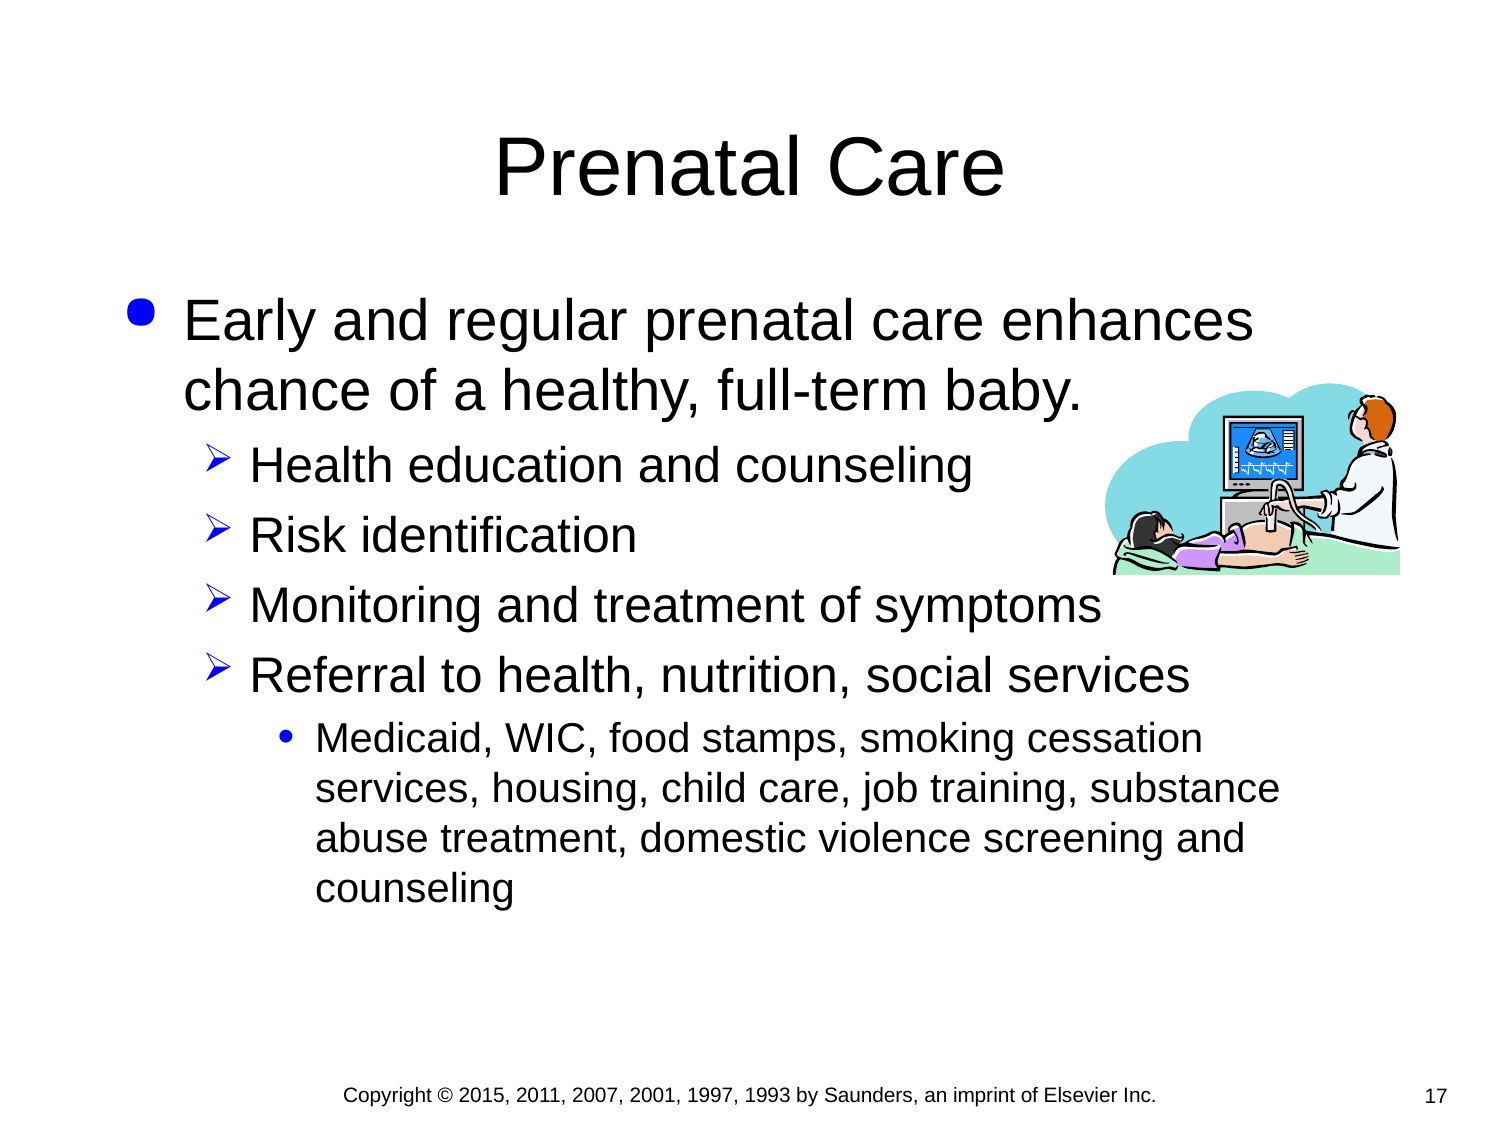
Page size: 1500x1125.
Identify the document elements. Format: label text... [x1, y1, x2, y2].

slide_number 17 [1362, 1065, 1463, 1125]
list Early and regular prenatal care enhances chance of a healthy, full-term baby. Health education and counseling Risk identification Monitoring and treatment of symptoms Referral to health, nutrition, social services Medicaid, WIC, food stamps, smoking cessation services, housing, child care, job training, substance abuse treatment, domestic violence screening and counseling [112, 275, 1388, 1038]
title Prenatal Care [112, 75, 1388, 250]
picture [1104, 383, 1401, 576]
footer Copyright © 2015, 2011, 2007, 2001, 1997, 1993 by Saunders, an imprint of Elsevier Inc. [187, 1062, 1313, 1125]
